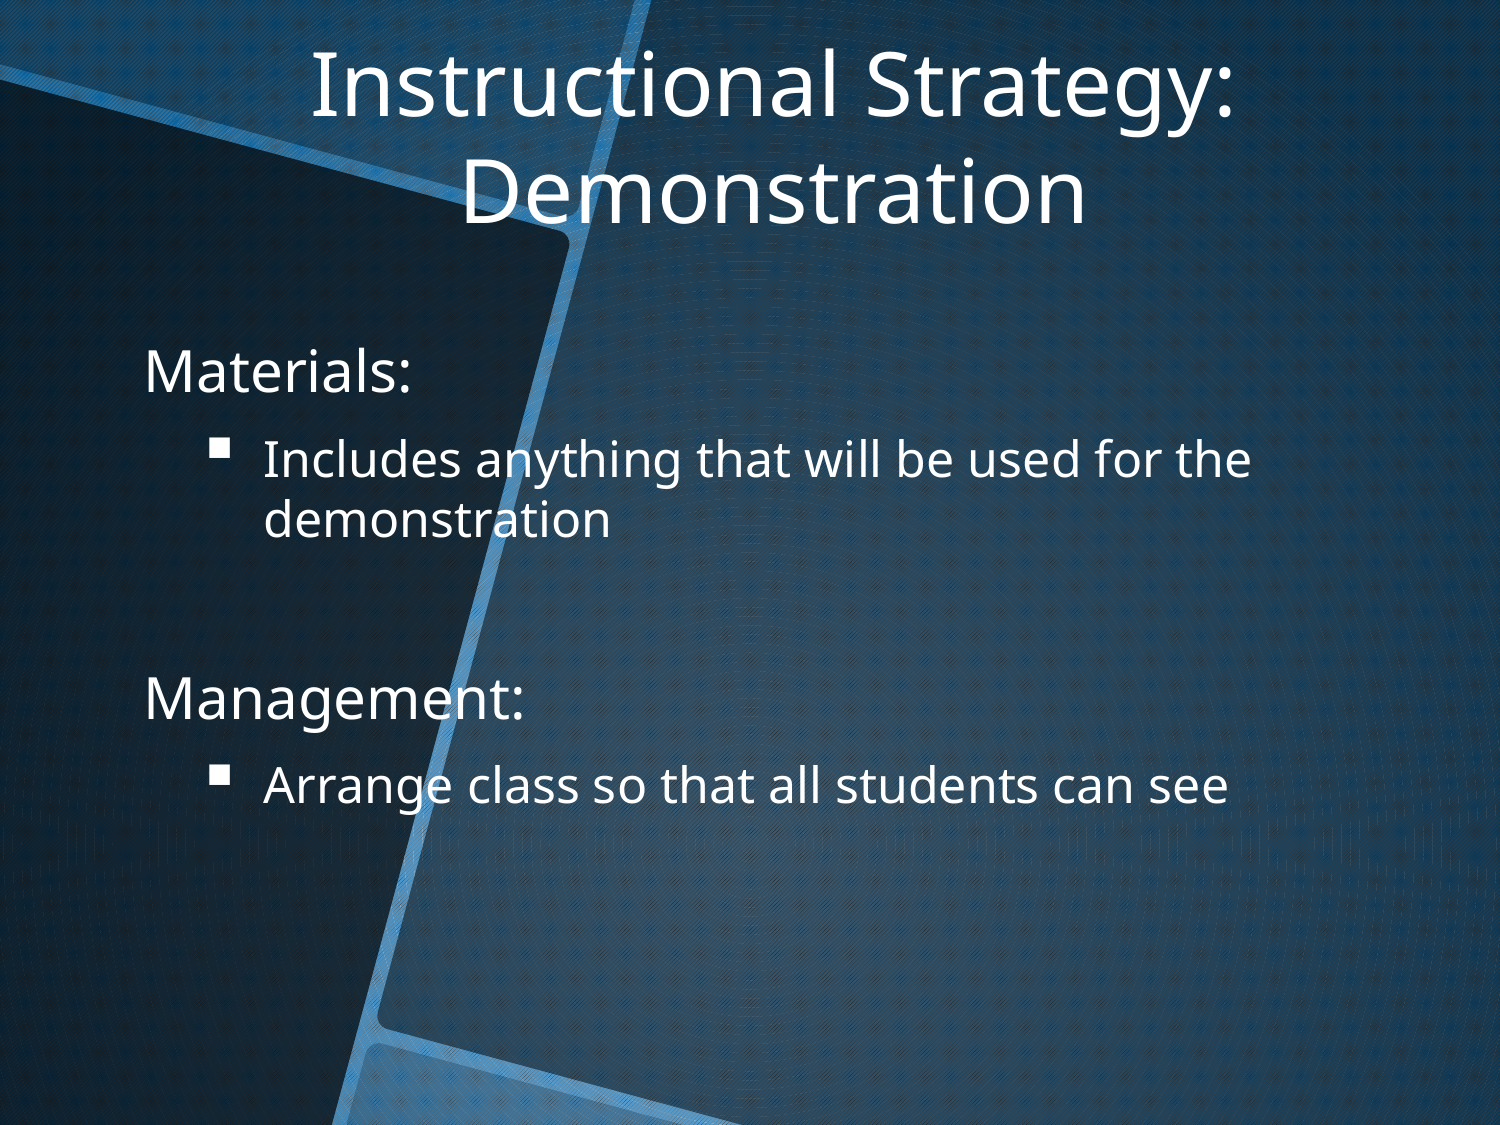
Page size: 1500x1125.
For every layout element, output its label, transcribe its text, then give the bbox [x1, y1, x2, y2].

list Materials: Includes anything that will be used for the demonstration Management: Arrange class so that all students can see [128, 255, 1356, 1089]
text_box Instructional Strategy: Demonstration [219, 18, 1330, 249]
